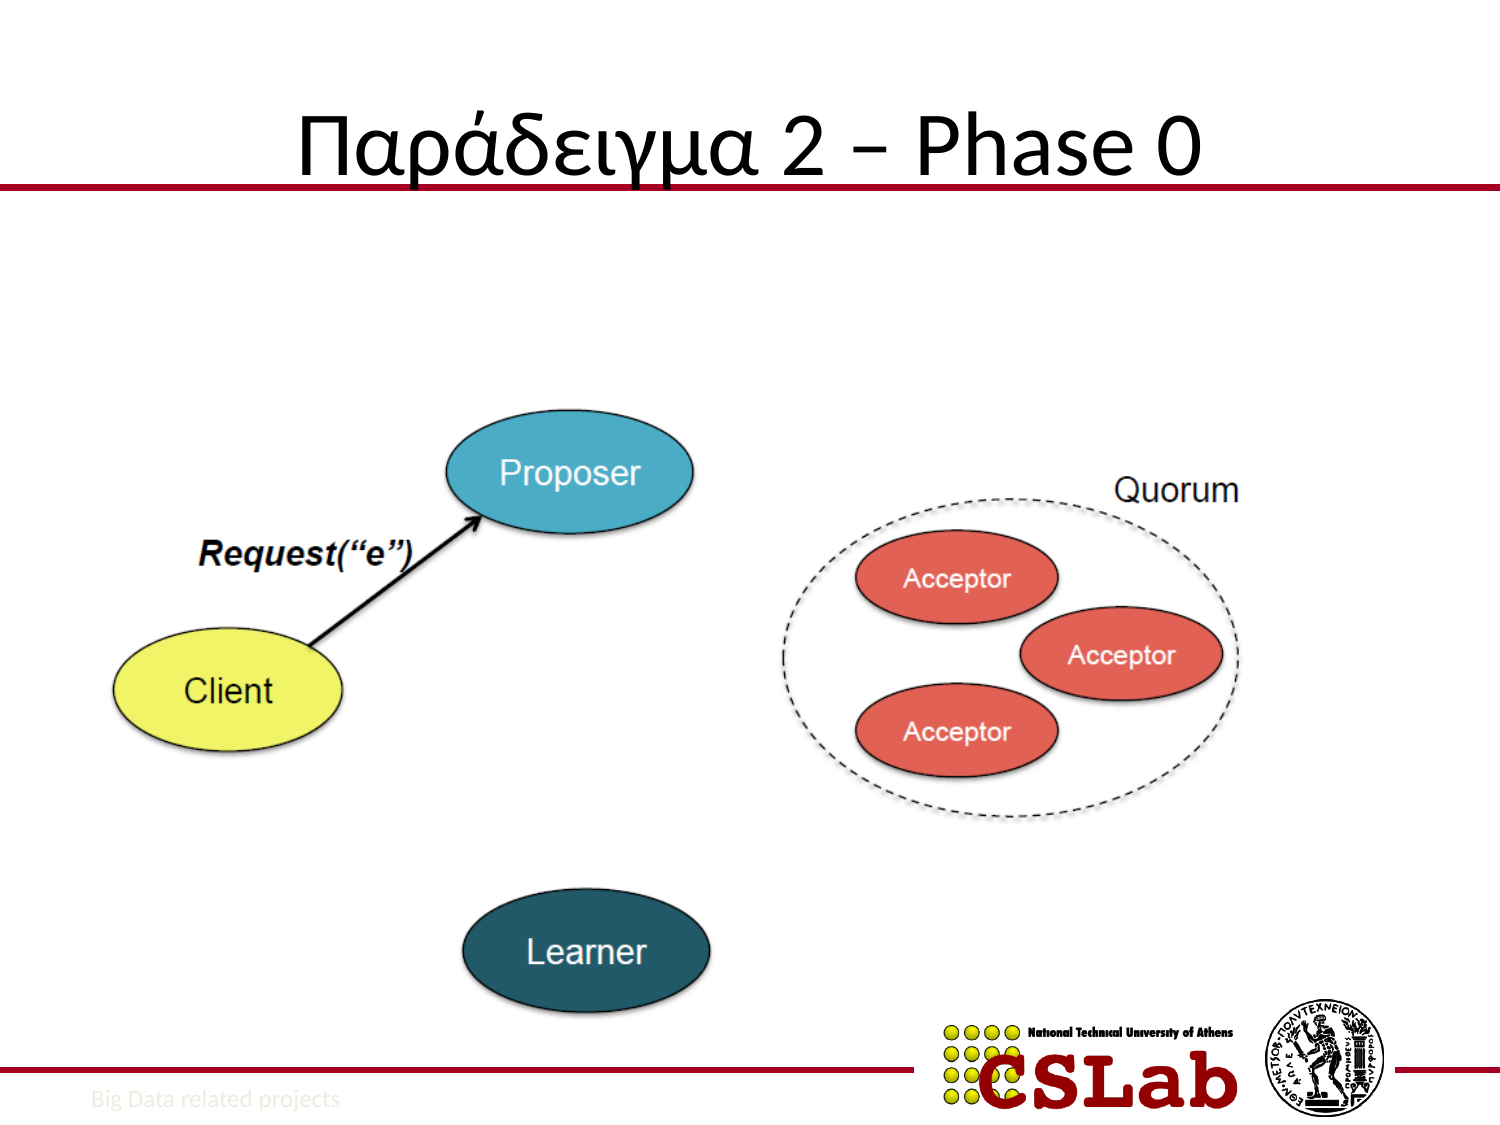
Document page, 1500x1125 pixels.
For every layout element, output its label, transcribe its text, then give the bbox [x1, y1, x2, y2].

title Παράδειγμα 2 – Phase 0 [74, 44, 1426, 233]
picture [78, 353, 1384, 1118]
